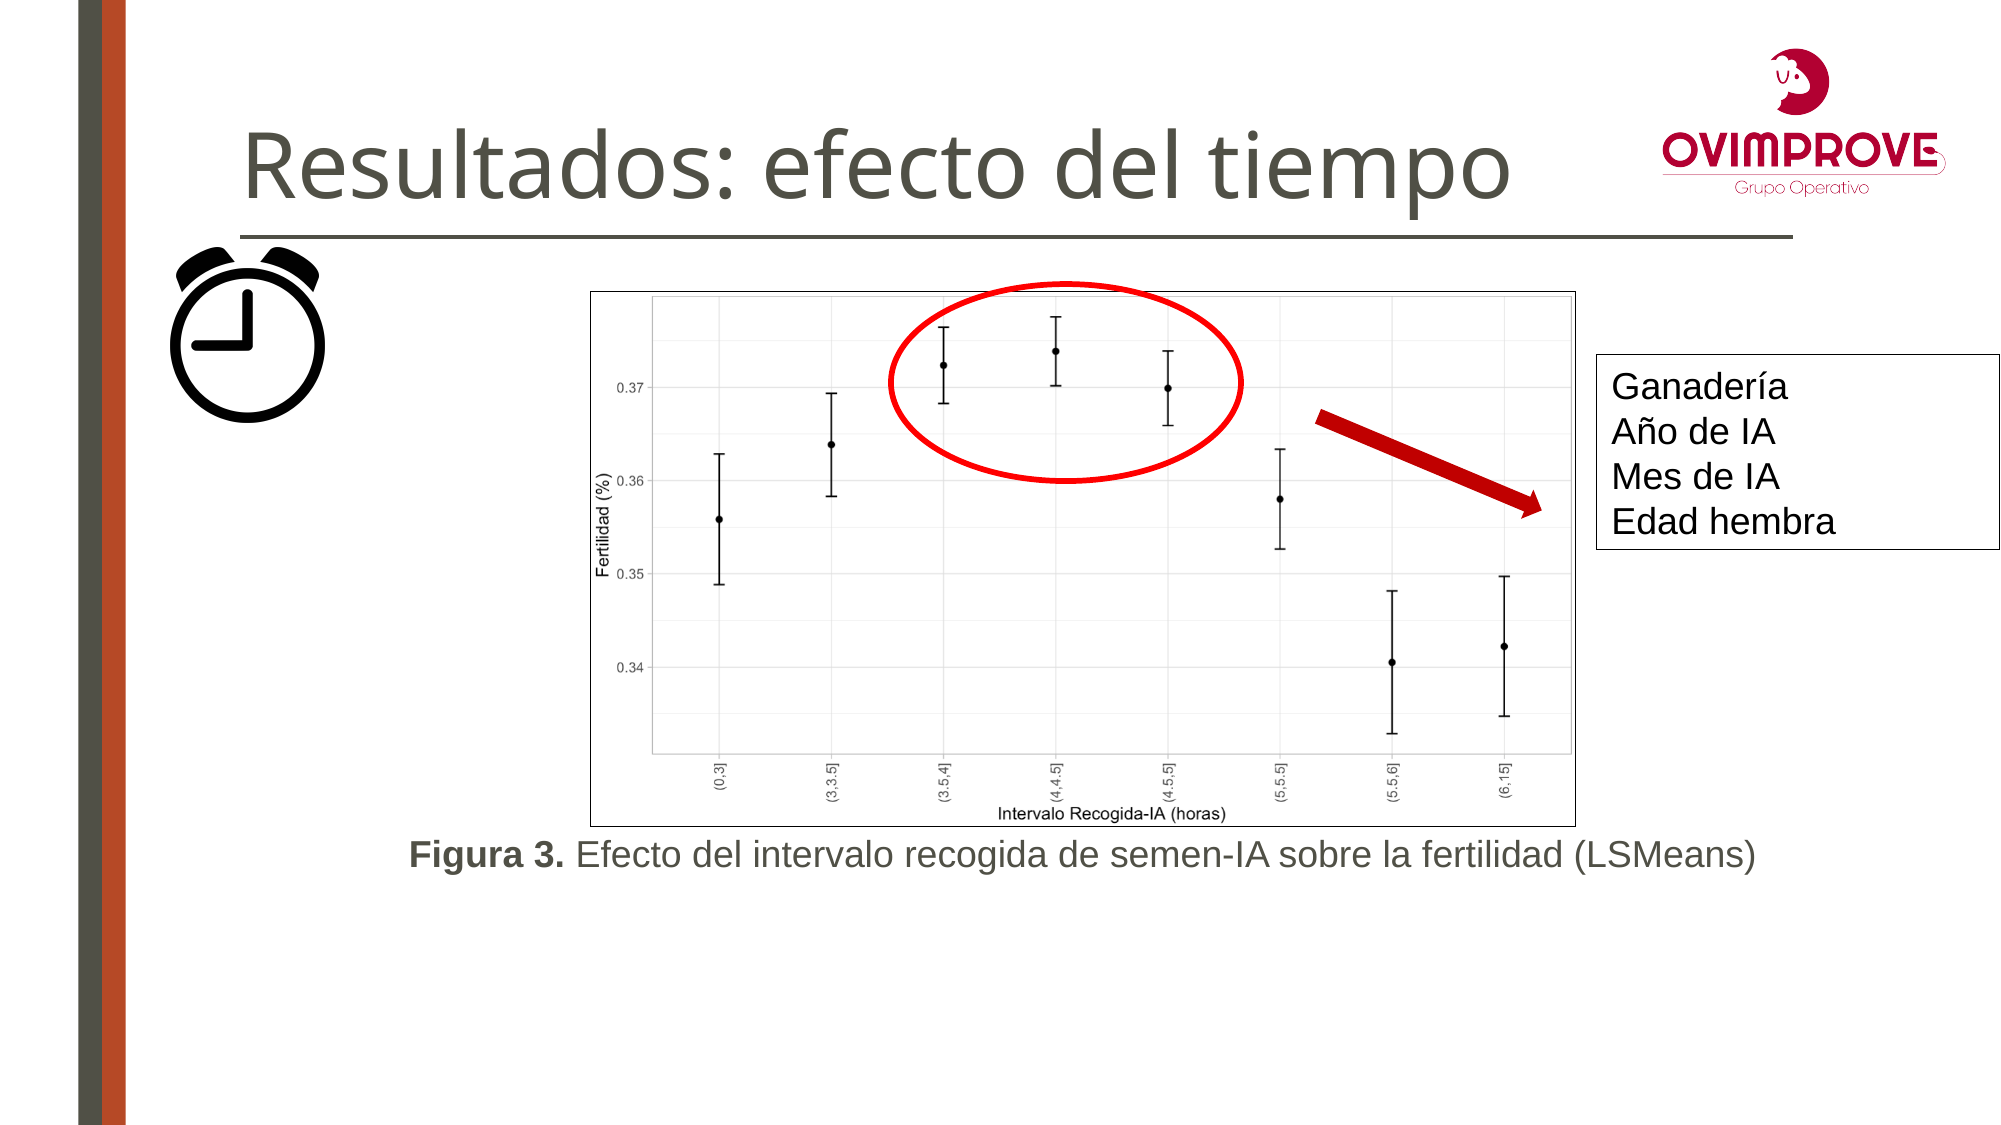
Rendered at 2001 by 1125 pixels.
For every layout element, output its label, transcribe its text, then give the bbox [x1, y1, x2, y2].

text_box Ganadería Año de IA Mes de IA Edad hembra [1596, 354, 2000, 550]
picture [590, 291, 1576, 827]
list Figura 3. Efecto del intervalo recogida de semen-IA sobre la fertilidad (LSMeans) [295, 826, 1871, 907]
picture [1630, 27, 1970, 218]
picture [170, 247, 326, 423]
text_box Resultados: efecto del tiempo [224, 112, 1800, 231]
text_box [989, 281, 1143, 291]
